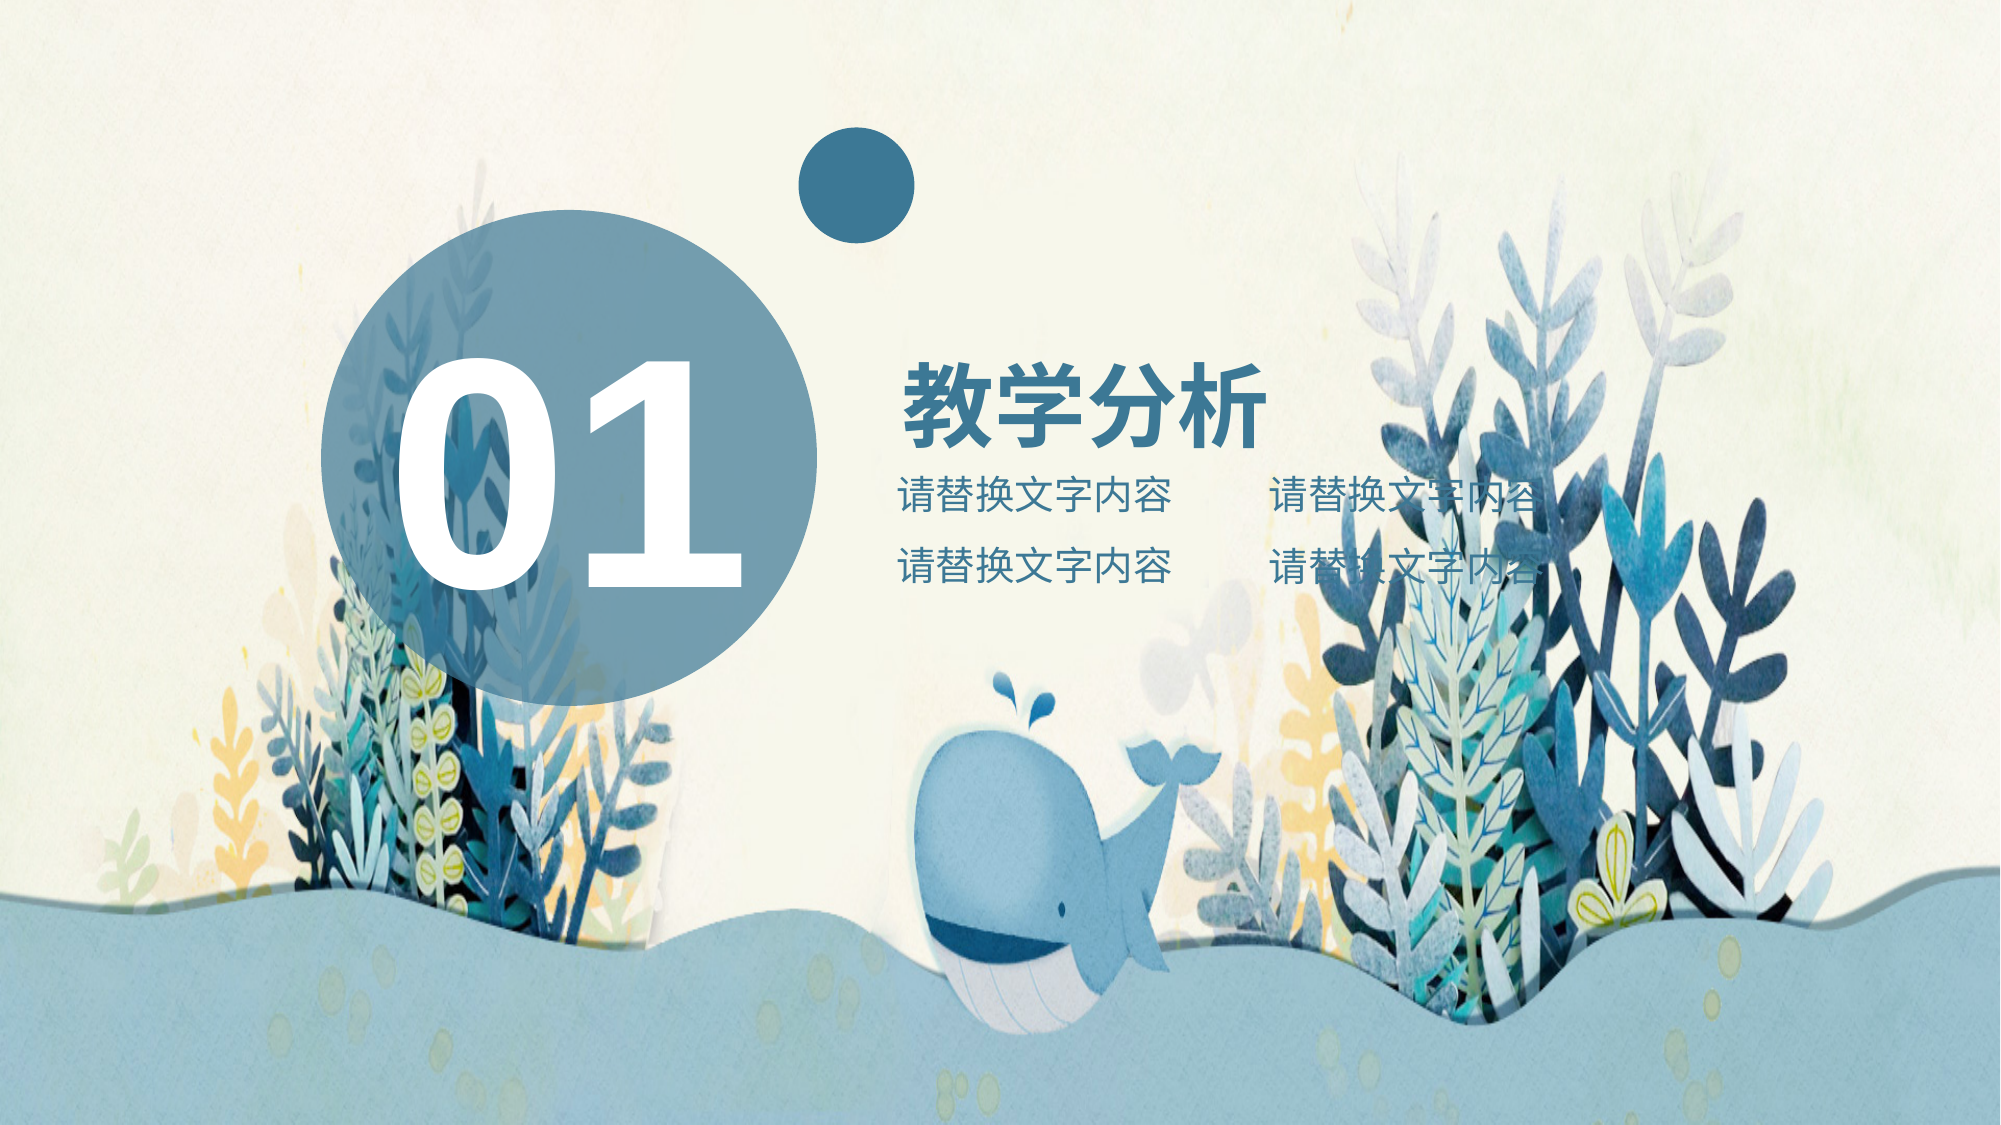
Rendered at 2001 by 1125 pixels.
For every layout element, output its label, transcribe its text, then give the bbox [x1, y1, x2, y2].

text_box [797, 126, 916, 245]
picture [0, 0, 2001, 1125]
text_box [320, 381, 332, 535]
text_box [419, 208, 719, 259]
text_box 请替换文字内容 [1268, 532, 1571, 589]
text_box [414, 653, 724, 707]
text_box 请替换文字内容 [896, 460, 1198, 517]
text_box 01 [332, 259, 806, 653]
text_box 请替换文字内容 [1268, 460, 1571, 518]
text_box 教学分析 [888, 318, 1285, 466]
text_box [806, 381, 819, 535]
text_box 请替换文字内容 [896, 531, 1224, 589]
